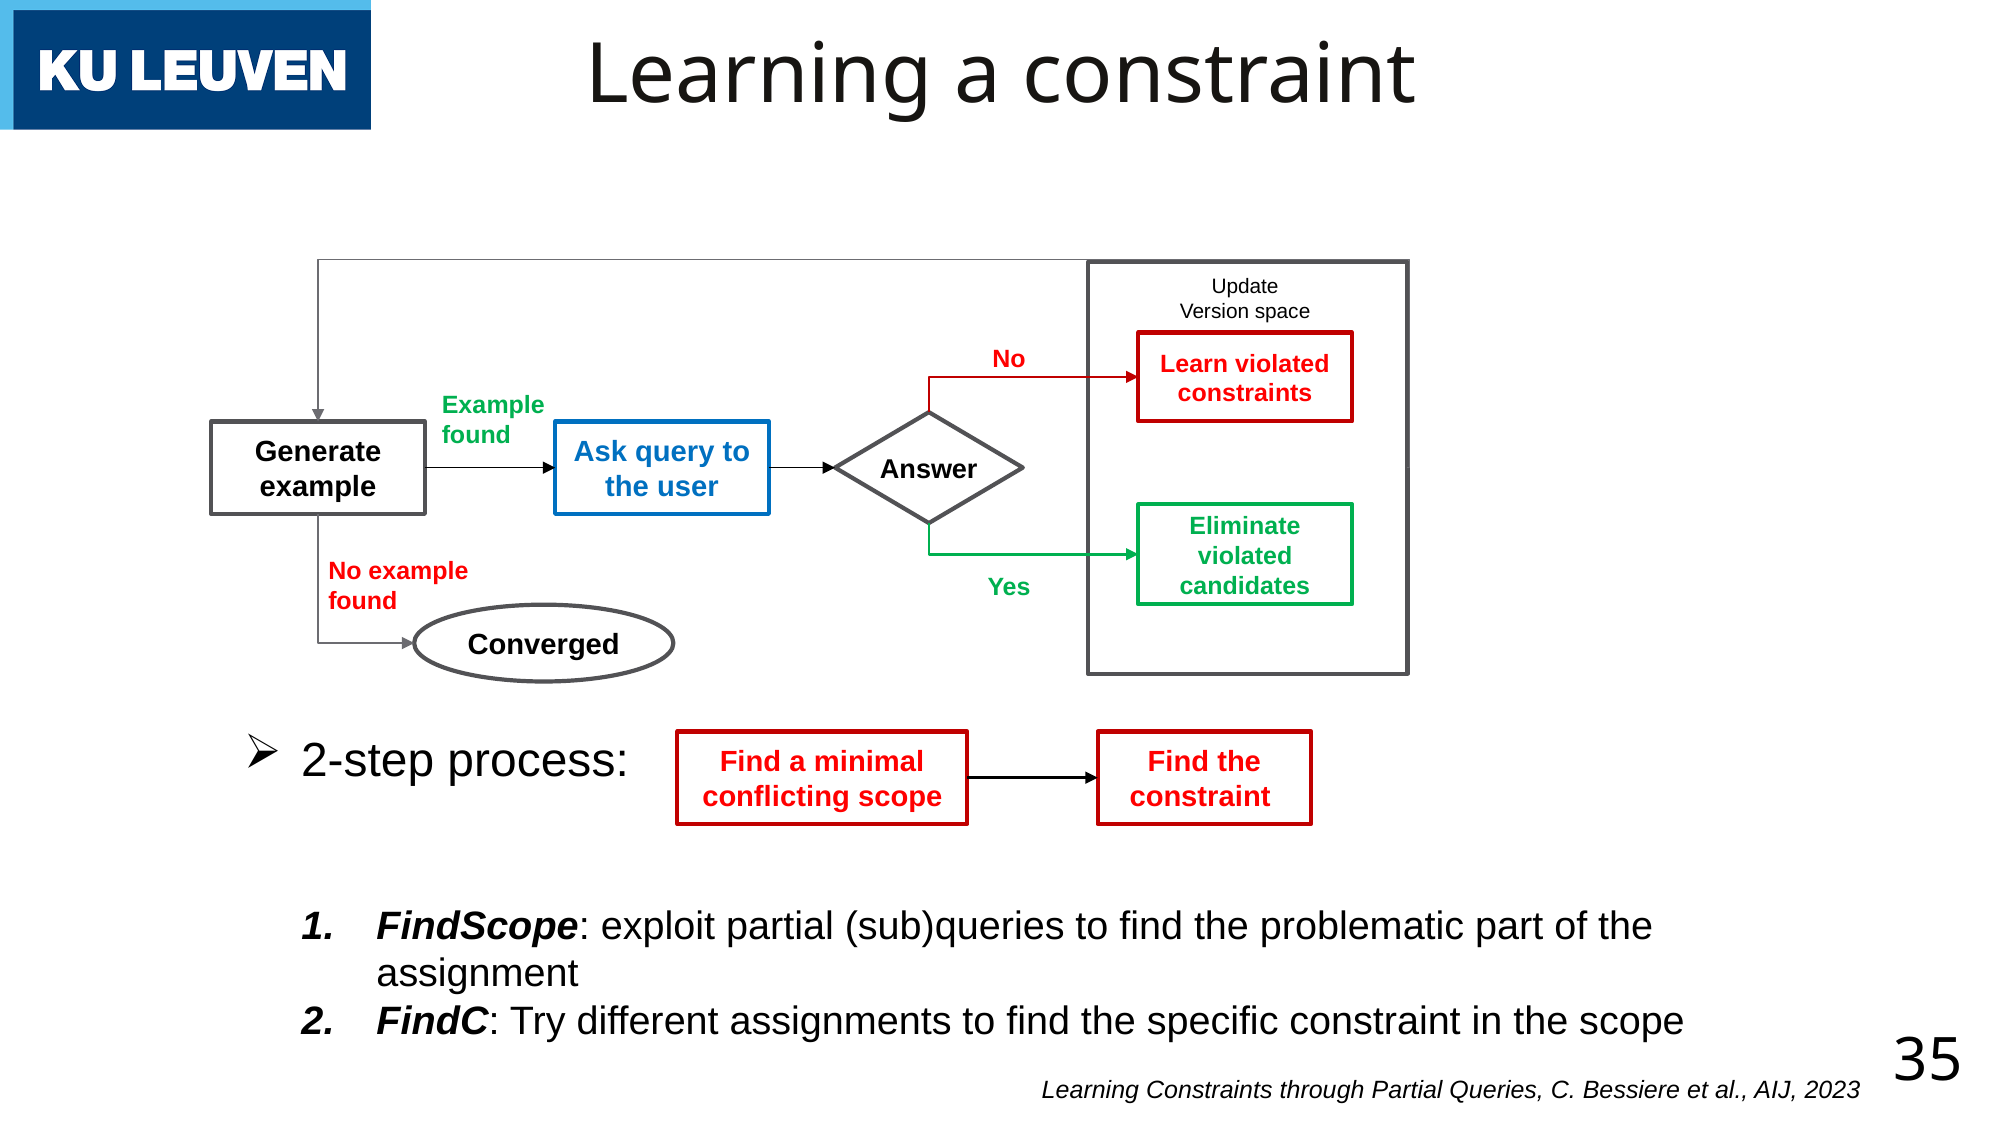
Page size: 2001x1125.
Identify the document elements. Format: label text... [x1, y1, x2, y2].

text_box No example found [436, 547, 484, 623]
text_box Converged [412, 602, 676, 684]
text_box Update Version space [1164, 265, 1326, 331]
text_box Yes [972, 562, 1012, 608]
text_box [1017, 476, 1050, 644]
text_box Answer [913, 410, 945, 419]
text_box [1015, 289, 1052, 419]
text_box Generate example [209, 419, 427, 516]
text_box Answer [845, 476, 1010, 525]
text_box Ask query to the user [553, 476, 771, 516]
title Learning a constraint [375, 0, 2000, 129]
text_box [1086, 260, 1409, 420]
text_box No [977, 335, 1010, 380]
slide_number 35 [1853, 1012, 2000, 1110]
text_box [317, 421, 1408, 468]
text_box Find a minimal conflicting scope [675, 729, 969, 826]
text_box FindScope: exploit partial (sub)queries to find the problematic part of the assignment FindC: Try different assignments to find the specific constraint in the scope [286, 892, 1717, 1050]
text_box Find the constraint [1096, 729, 1313, 826]
text_box Learning Constraints through Partial Queries, C. Bessiere et al., AIJ, 2023 [461, 1065, 1878, 1111]
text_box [301, 530, 431, 627]
text_box 2-step process: [230, 720, 645, 793]
picture [0, 0, 372, 131]
text_box Example found [427, 381, 561, 419]
text_box [1086, 474, 1410, 676]
